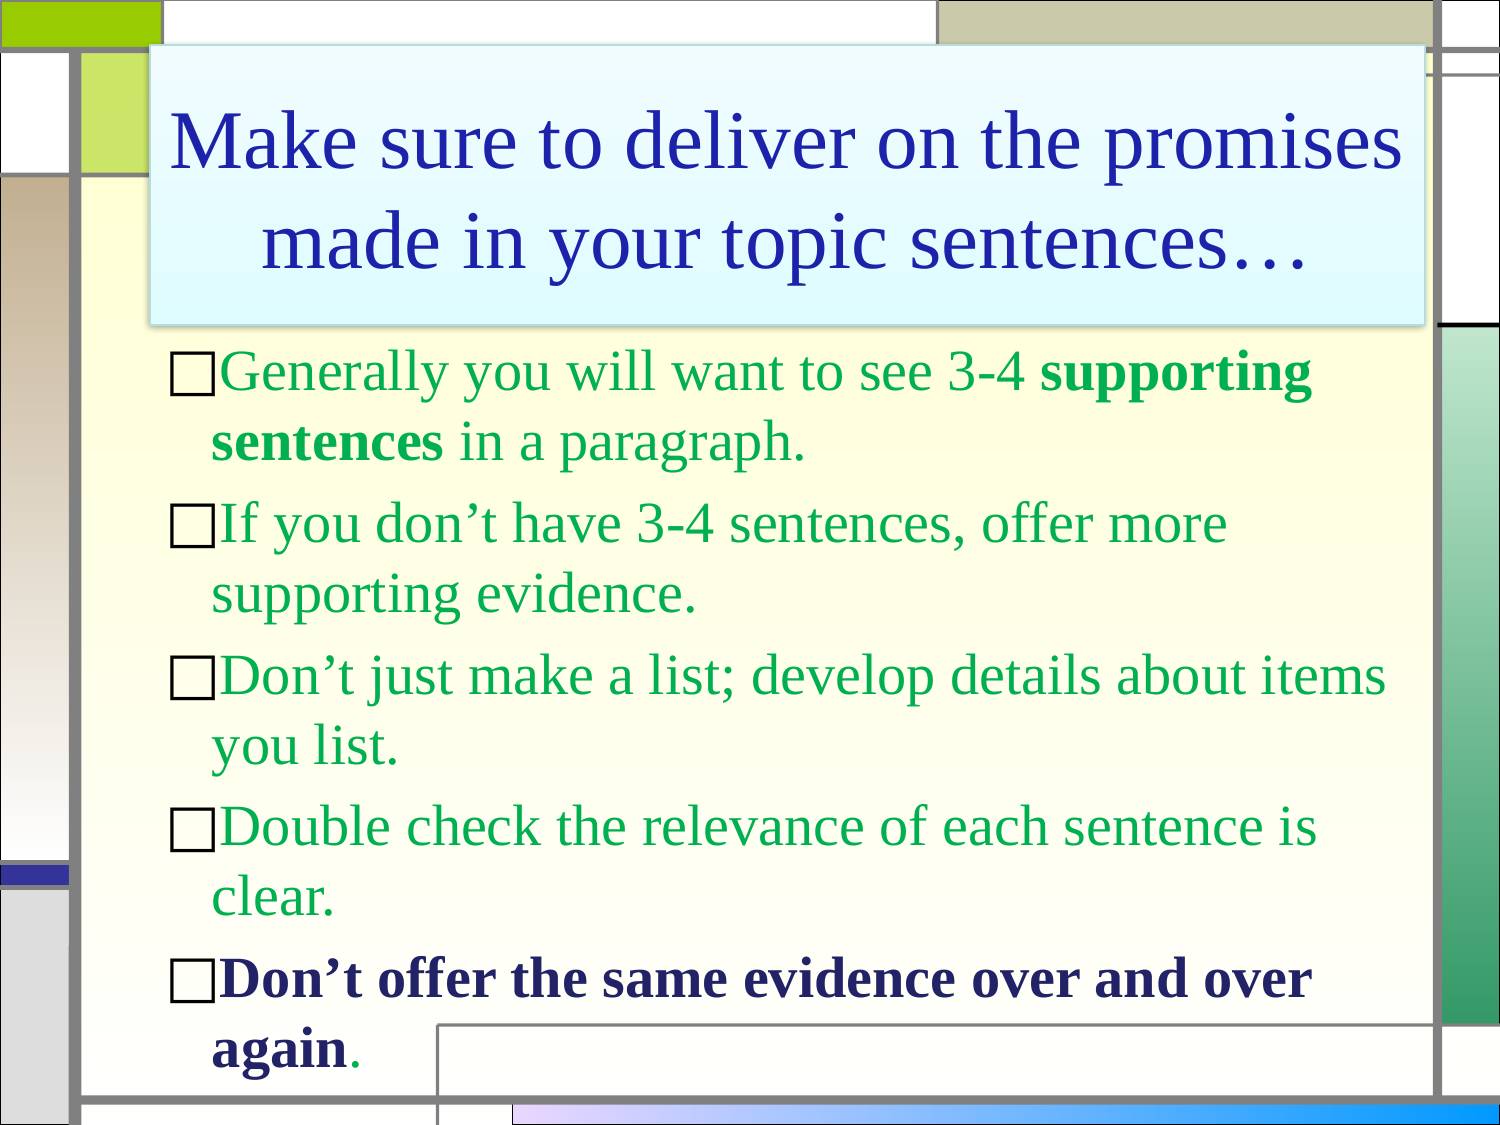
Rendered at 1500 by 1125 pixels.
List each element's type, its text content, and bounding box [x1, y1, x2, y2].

title Make sure to deliver on the promises made in your topic sentences… [149, 44, 1426, 326]
list Generally you will want to see 3-4 supporting sentences in a paragraph. If you don’t have 3-4 sentences, offer more supporting evidence. Don’t just make a list; develop details about items you list. Double check the relevance of each sentence is clear. Don’t offer the same evidence over and over again. [75, 324, 1425, 1005]
